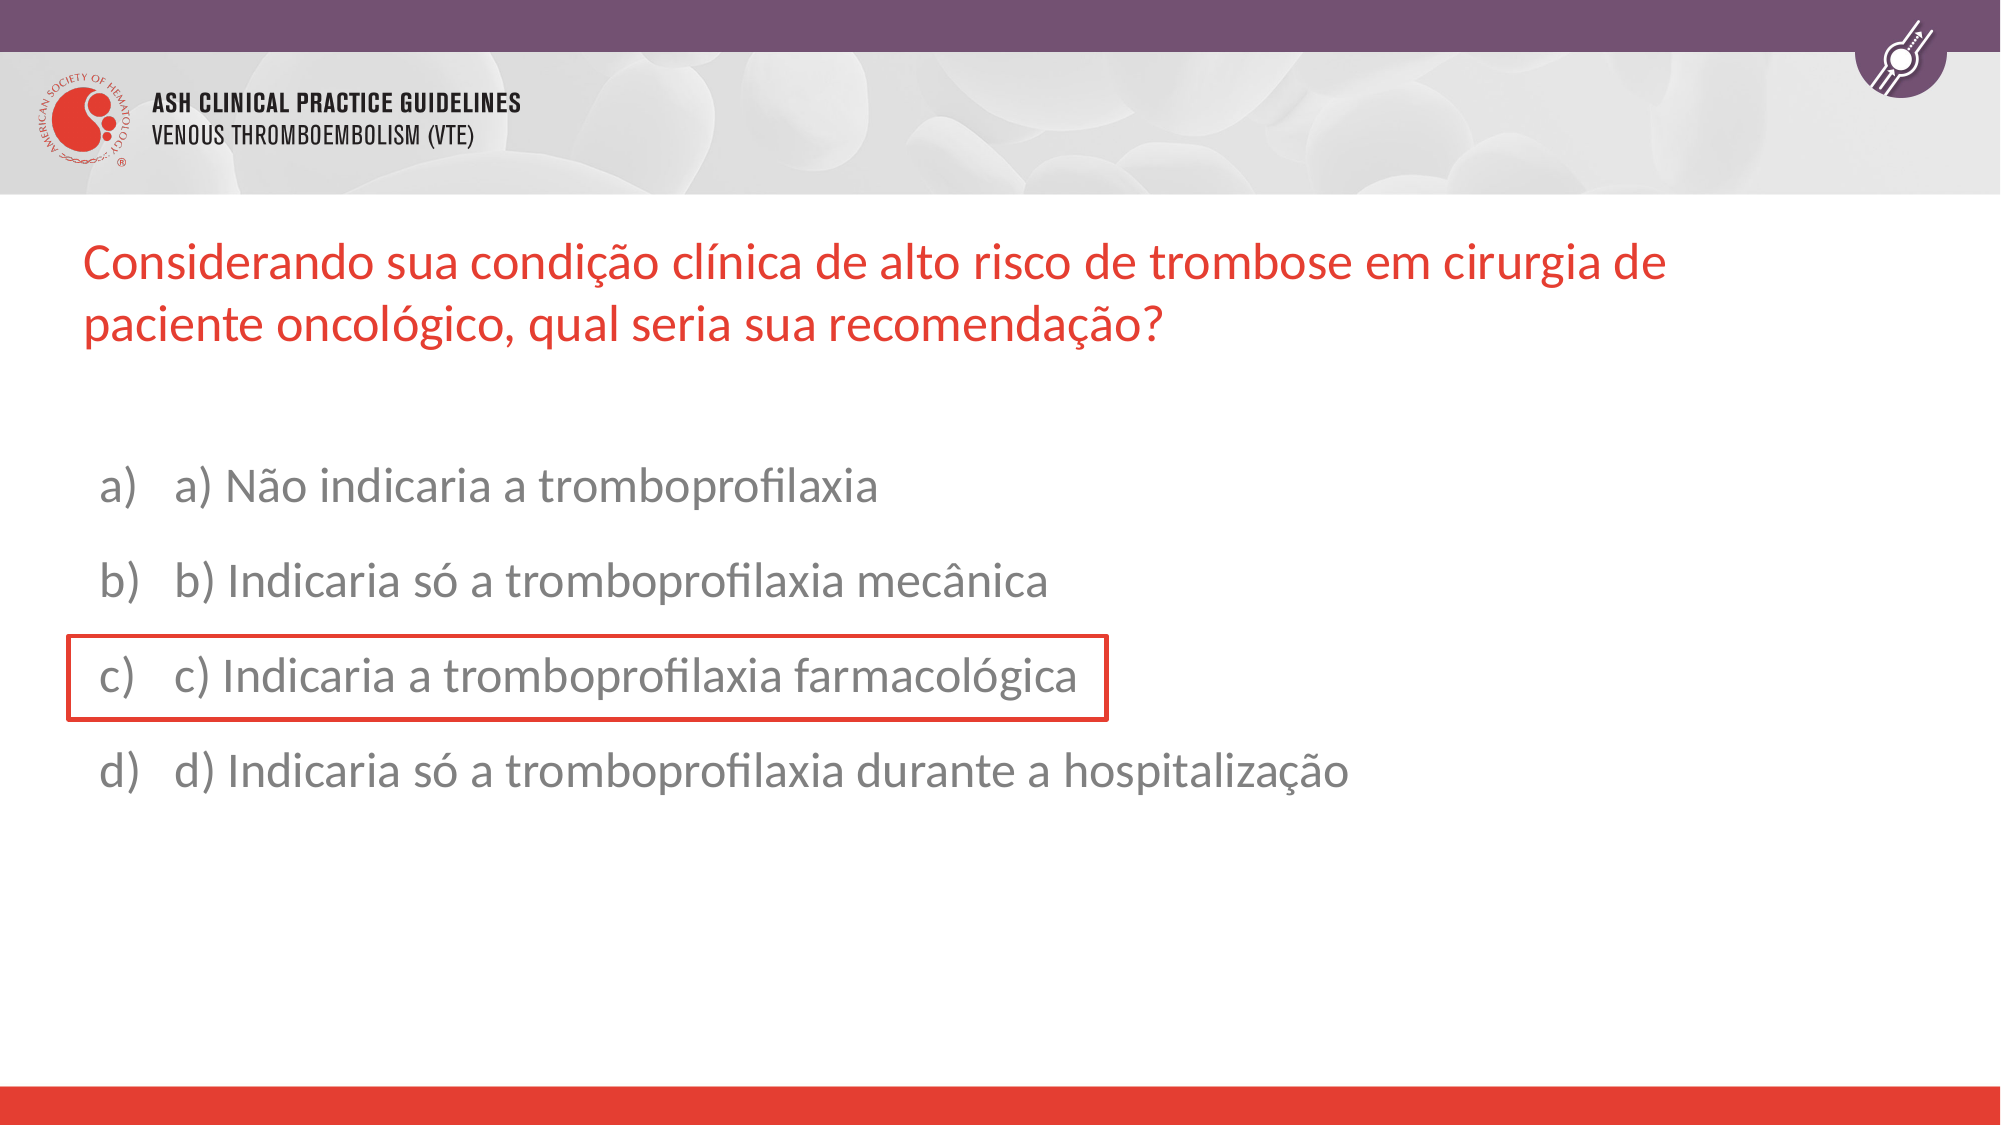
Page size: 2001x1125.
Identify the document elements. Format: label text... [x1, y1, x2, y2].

text_box [67, 634, 1109, 721]
list a) Não indicaria a tromboprofilaxia b) Indicaria só a tromboprofilaxia mecânica c) Indicaria a tromboprofilaxia farmacológica d) Indicaria só a tromboprofilaxia durante a hospitalização [99, 452, 1900, 1036]
title Considerando sua condição clínica de alto risco de trombose em cirurgia de paciente oncológico, qual seria sua recomendação? [68, 219, 1869, 337]
picture [0, 0, 2001, 1125]
